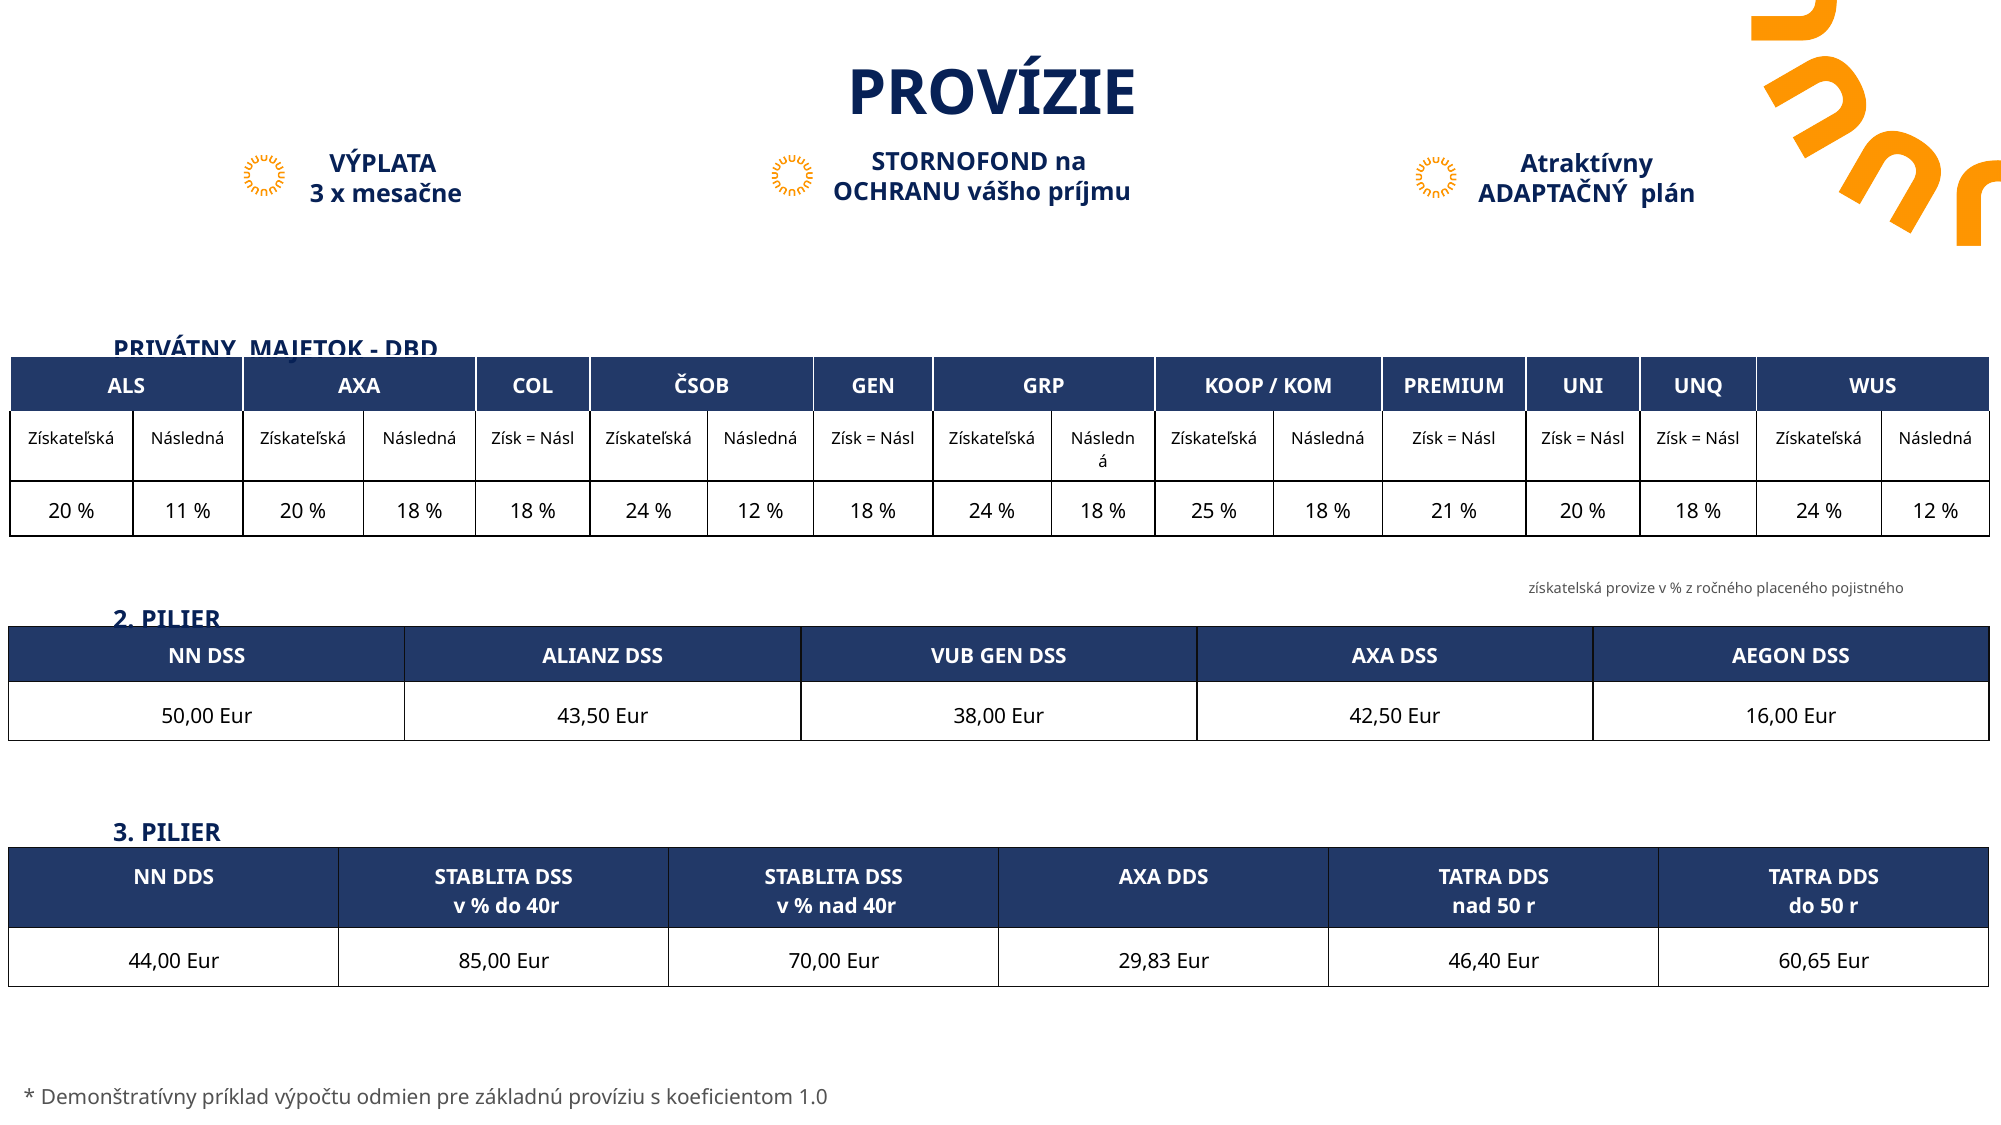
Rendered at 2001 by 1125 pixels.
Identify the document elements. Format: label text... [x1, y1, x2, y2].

table_cell Následná [708, 412, 813, 480]
table_header AXA DDS [999, 848, 1328, 927]
table_cell 12 % [1882, 482, 1989, 535]
table_header TATRA DDS do 50 r [1659, 848, 1988, 927]
table_cell 24 % [591, 482, 707, 535]
table_cell 24 % [934, 482, 1051, 535]
table_cell Následná [364, 412, 475, 480]
text_box PROVÍZIE [808, 44, 1177, 135]
table_cell Získ = Násl [476, 412, 589, 480]
table_cell Získateľská [1757, 412, 1881, 480]
table_cell 18 % [476, 482, 589, 535]
table_cell 18 % [814, 482, 932, 535]
text_box [1751, 0, 2000, 246]
table_cell Získ = Násl [1641, 412, 1756, 480]
table_header VUB GEN DSS [802, 627, 1196, 681]
table_cell Získ = Násl [1383, 412, 1525, 480]
table_cell 42,50 Eur [1198, 682, 1592, 740]
table_cell 24 % [1757, 482, 1881, 535]
table_header ALIANZ DSS [405, 627, 800, 681]
table_cell 29,83 Eur [999, 928, 1328, 986]
table_header ALS [11, 357, 242, 411]
text_box 2. PILIER [98, 581, 469, 642]
table_cell Získateľská [11, 412, 132, 480]
table_header NN DSS [9, 627, 404, 681]
table_cell 70,00 Eur [669, 928, 998, 986]
table_header PREMIUM [1383, 357, 1525, 411]
table_cell 18 % [1052, 482, 1154, 535]
table_header AXA [244, 357, 475, 411]
table_header GEN [814, 357, 932, 411]
table_cell 16,00 Eur [1594, 682, 1988, 740]
table_cell 20 % [11, 482, 132, 535]
table_cell Získateľská [1156, 412, 1273, 480]
text_box Atraktívny ADAPTAČNÝ plán [1396, 139, 1778, 245]
table_header GRP [934, 357, 1154, 411]
table_cell 85,00 Eur [339, 928, 668, 986]
text_box [1415, 157, 1457, 198]
table_cell 60,65 Eur [1659, 928, 1988, 986]
text_box [771, 155, 813, 197]
text_box * Demonštratívny príklad výpočtu odmien pre základnú províziu s koeficientom 1.0 [8, 1056, 1009, 1124]
table_cell 11 % [134, 482, 242, 535]
table_cell 43,50 Eur [405, 682, 800, 740]
text_box PRIVÁTNY MAJETOK - DBD [98, 310, 469, 355]
table_cell Následná [1274, 412, 1382, 480]
table_cell Získateľská [934, 412, 1051, 480]
text_box STORNOFOND na OCHRANU vášho príjmu [729, 138, 1235, 244]
table_header UNQ [1641, 357, 1756, 411]
table_header AXA DSS [1198, 627, 1592, 681]
text_box VÝPLATA 3 x mesačne [264, 140, 509, 216]
table_cell 25 % [1156, 482, 1273, 535]
table_header ČSOB [591, 357, 813, 411]
table_cell 12 % [708, 482, 813, 535]
table_header KOOP / KOM [1156, 357, 1381, 411]
table_cell Následná [134, 412, 242, 480]
table_header STABLITA DSS v % nad 40r [669, 848, 998, 927]
table_header TATRA DDS nad 50 r [1329, 848, 1658, 927]
table_cell 20 % [244, 482, 363, 535]
table_cell 44,00 Eur [9, 928, 338, 986]
table_header AEGON DSS [1594, 627, 1988, 681]
table_cell 18 % [1641, 482, 1756, 535]
text_box [243, 155, 285, 196]
table_cell Následná [1052, 412, 1154, 480]
table_cell Získateľská [591, 412, 707, 480]
table_cell 38,00 Eur [802, 682, 1196, 740]
table_cell 50,00 Eur [9, 682, 404, 740]
table_header STABLITA DSS v % do 40r [339, 848, 668, 927]
table_cell Získ = Násl [814, 412, 932, 480]
table_cell 20 % [1527, 482, 1639, 535]
table_cell Získateľská [244, 412, 363, 480]
table_cell 21 % [1383, 482, 1525, 535]
table_cell 18 % [1274, 482, 1382, 535]
table_header UNI [1527, 357, 1639, 411]
table_cell 46,40 Eur [1329, 928, 1658, 986]
table_cell Následná [1882, 412, 1989, 480]
table_cell 18 % [364, 482, 475, 535]
text_box 3. PILIER [98, 787, 591, 862]
table_header NN DDS [9, 848, 338, 927]
table_header WUS [1757, 357, 1989, 411]
table_cell Získ = Násl [1527, 412, 1639, 480]
text_box získatelská provize v % z ročného placeného pojistného [1508, 562, 1927, 604]
table_header COL [477, 357, 589, 411]
